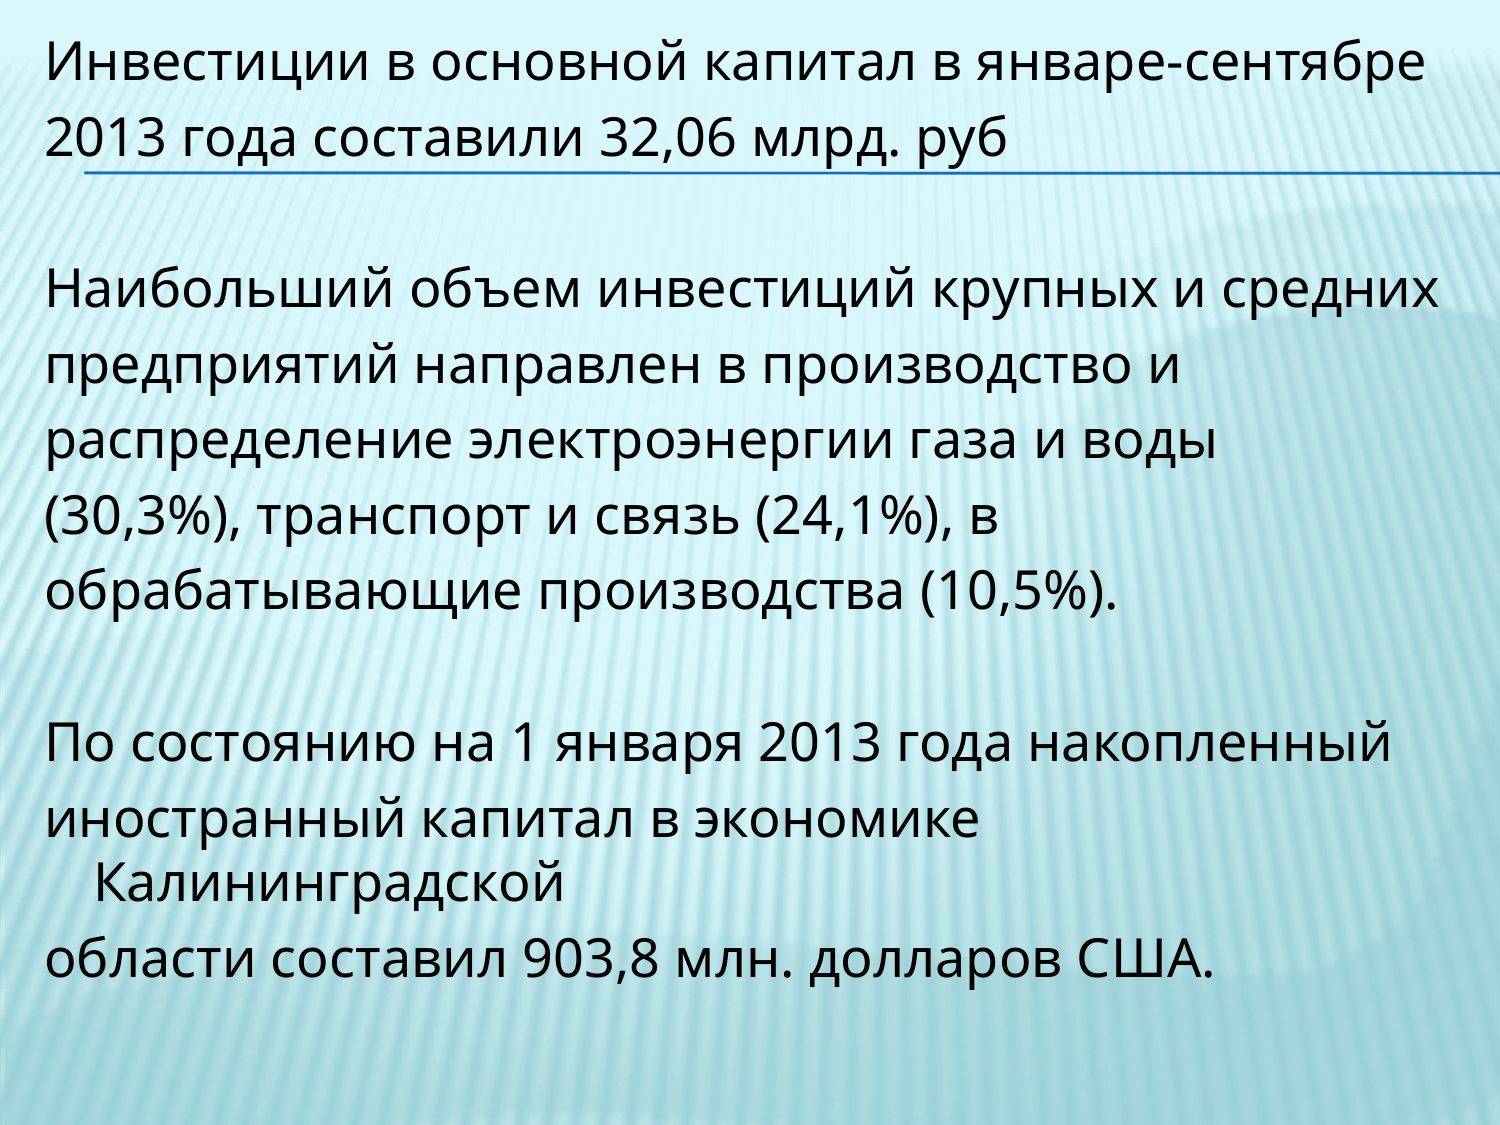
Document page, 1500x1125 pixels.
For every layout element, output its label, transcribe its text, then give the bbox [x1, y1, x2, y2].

list Инвестиции в основной капитал в январе-сентябре 2013 года составили 32,06 млрд. руб Наибольший объем инвестиций крупных и средних предприятий направлен в производство и распределение электроэнергии газа и воды (30,3%), транспорт и связь (24,1%), в обрабатывающие производства (10,5%). По состоянию на 1 января 2013 года накопленный иностранный капитал в экономике Калининградской области составил 903,8 млн. долларов США. [29, 19, 1479, 1083]
